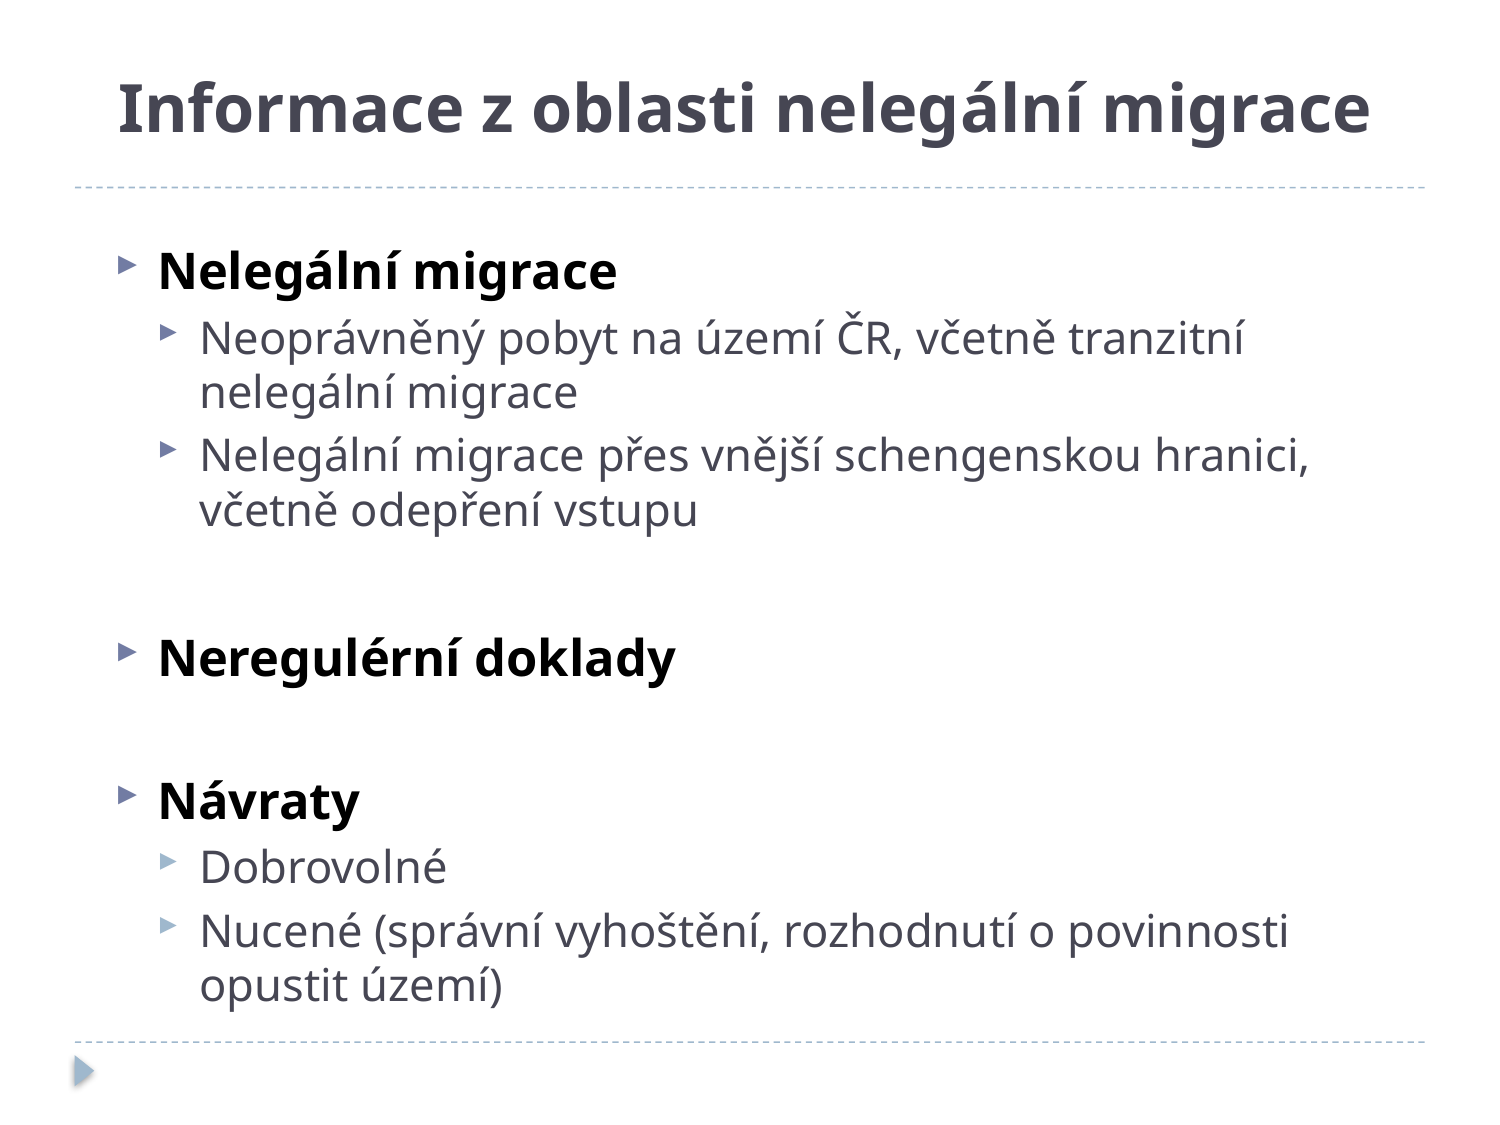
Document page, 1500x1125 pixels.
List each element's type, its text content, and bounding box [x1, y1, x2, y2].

title Informace z oblasti nelegální migrace [88, 30, 1404, 181]
list Nelegální migrace Neoprávněný pobyt na území ČR, včetně tranzitní nelegální migrace Nelegální migrace přes vnější schengenskou hranici, včetně odepření vstupu Neregulérní doklady Návraty Dobrovolné Nucené (správní vyhoštění, rozhodnutí o povinnosti opustit území) [99, 231, 1412, 1024]
